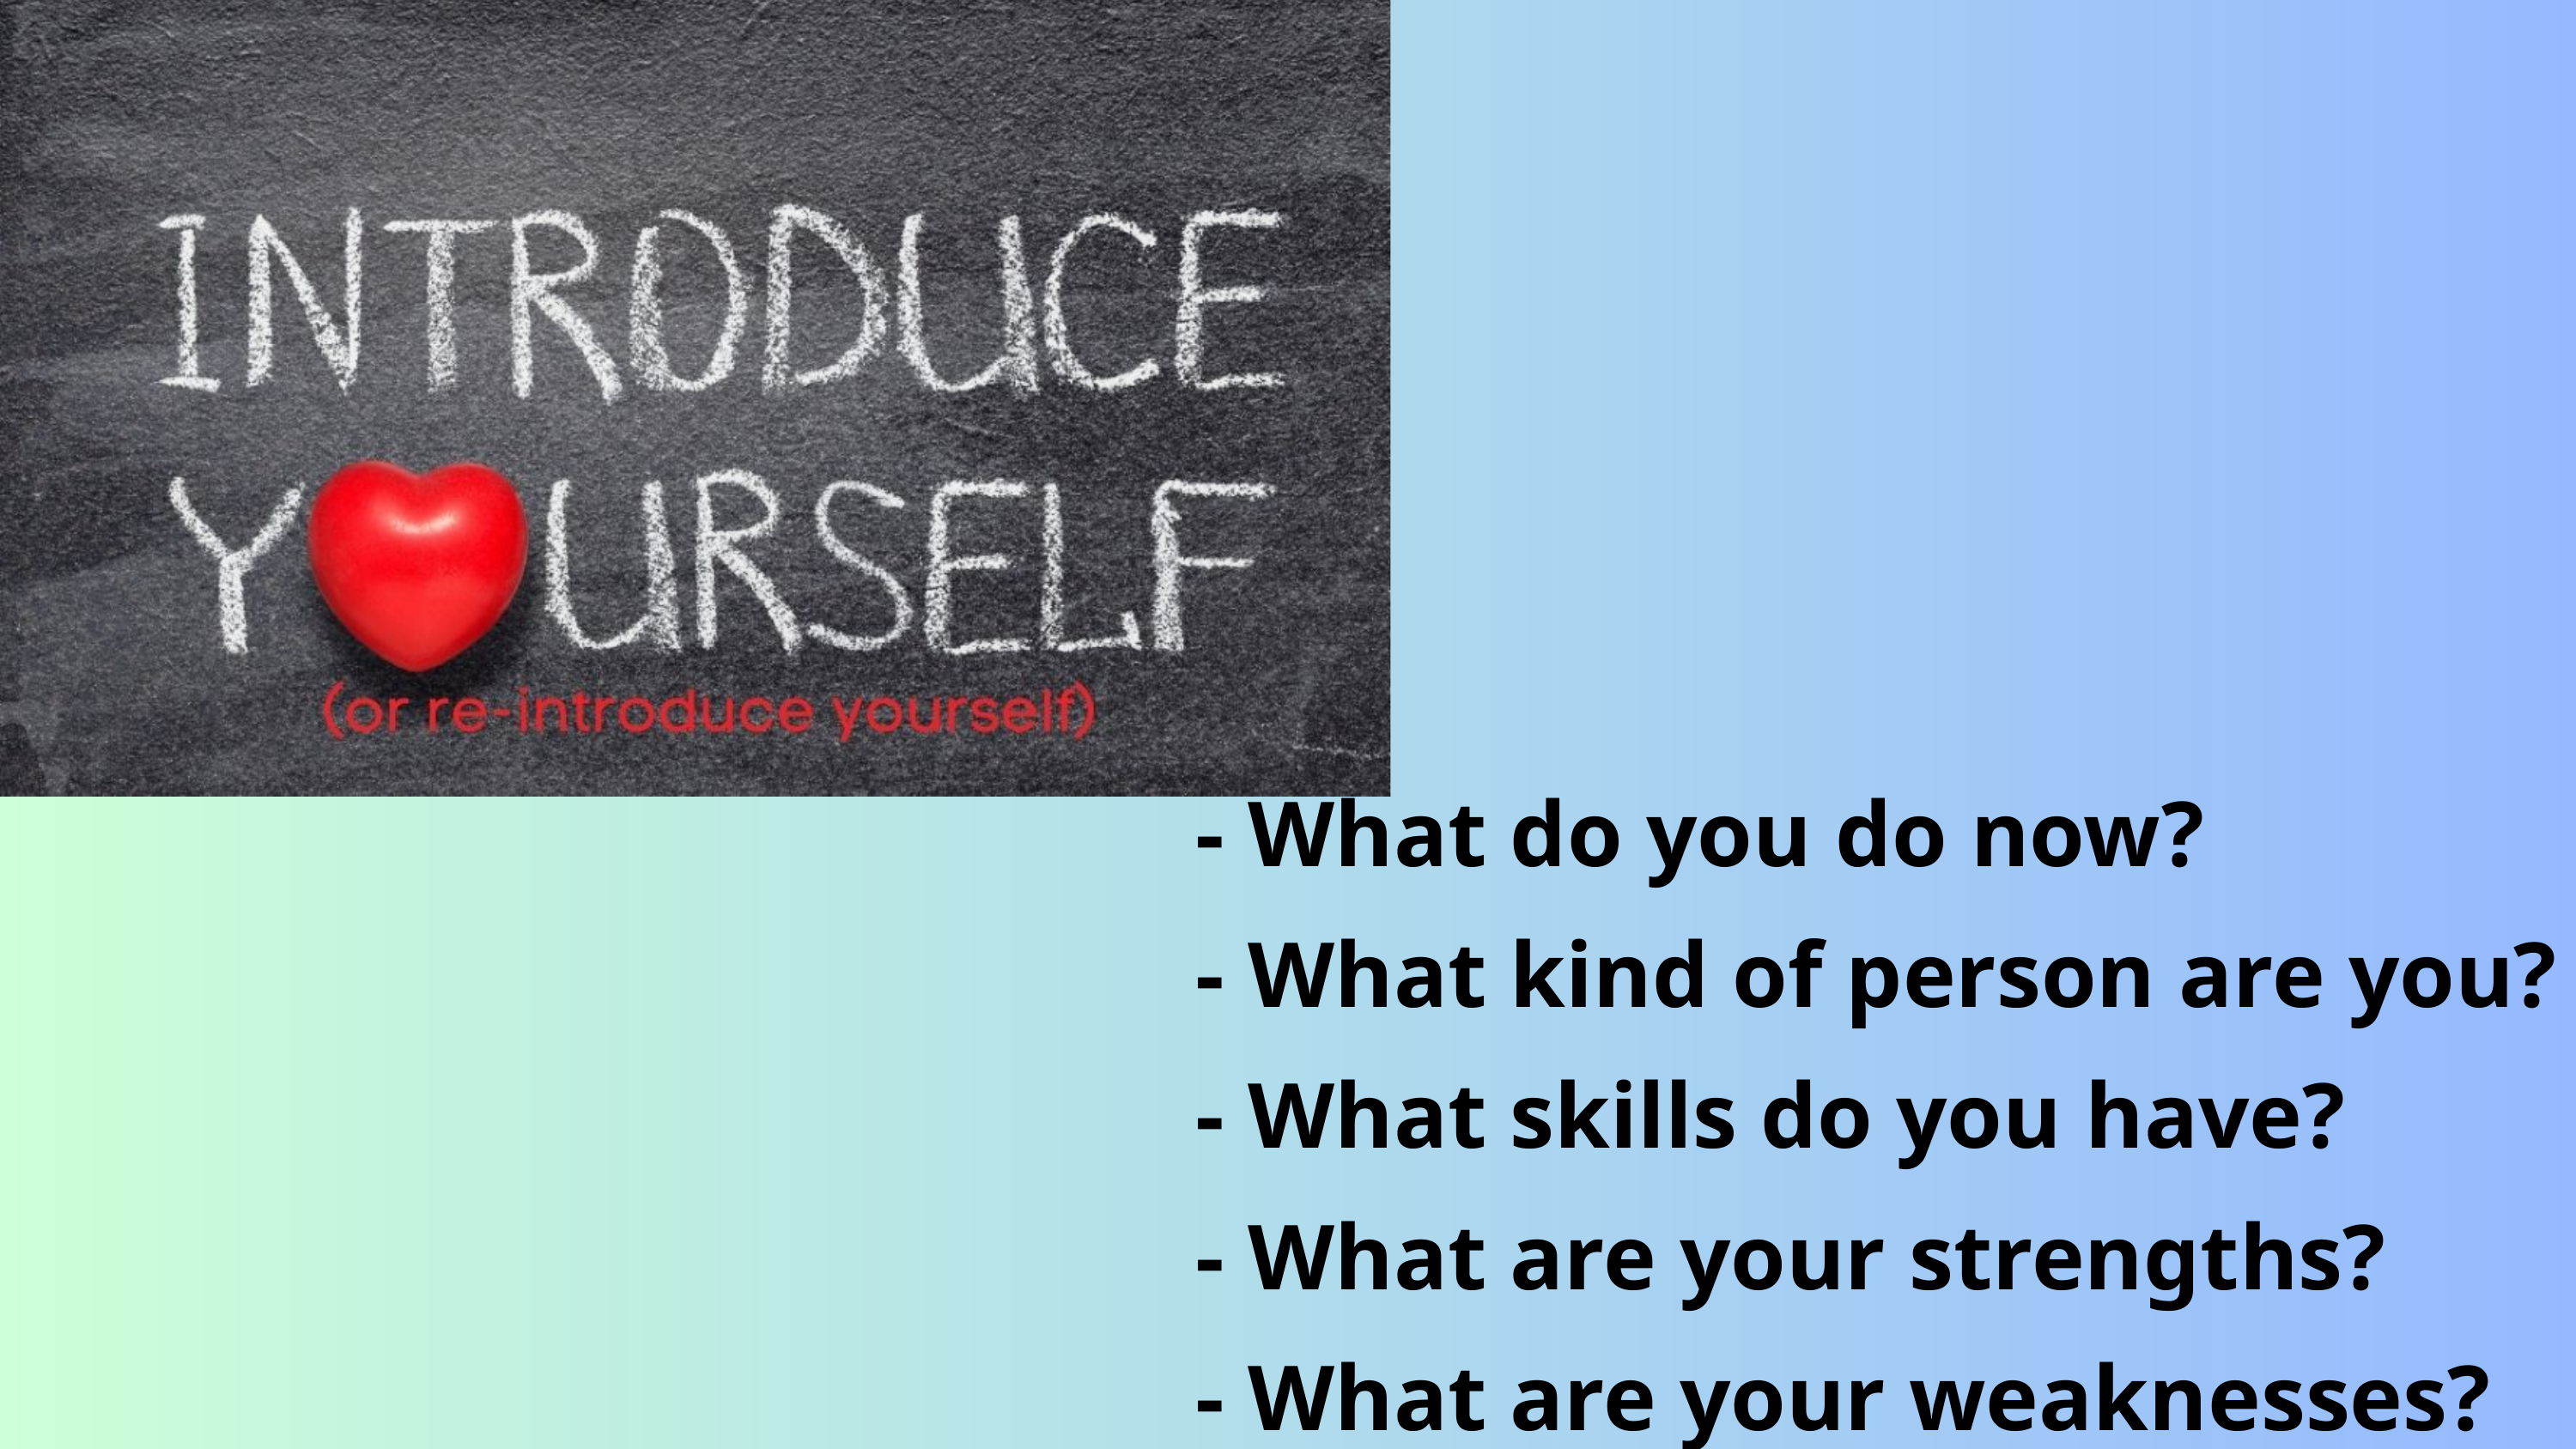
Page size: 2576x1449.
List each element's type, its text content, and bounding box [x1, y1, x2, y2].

text_box [0, 0, 1391, 797]
text_box - What do you do now? - What kind of person are you? - What skills do you have? - What are your strengths? - What are your weaknesses? [1195, 602, 2561, 1449]
